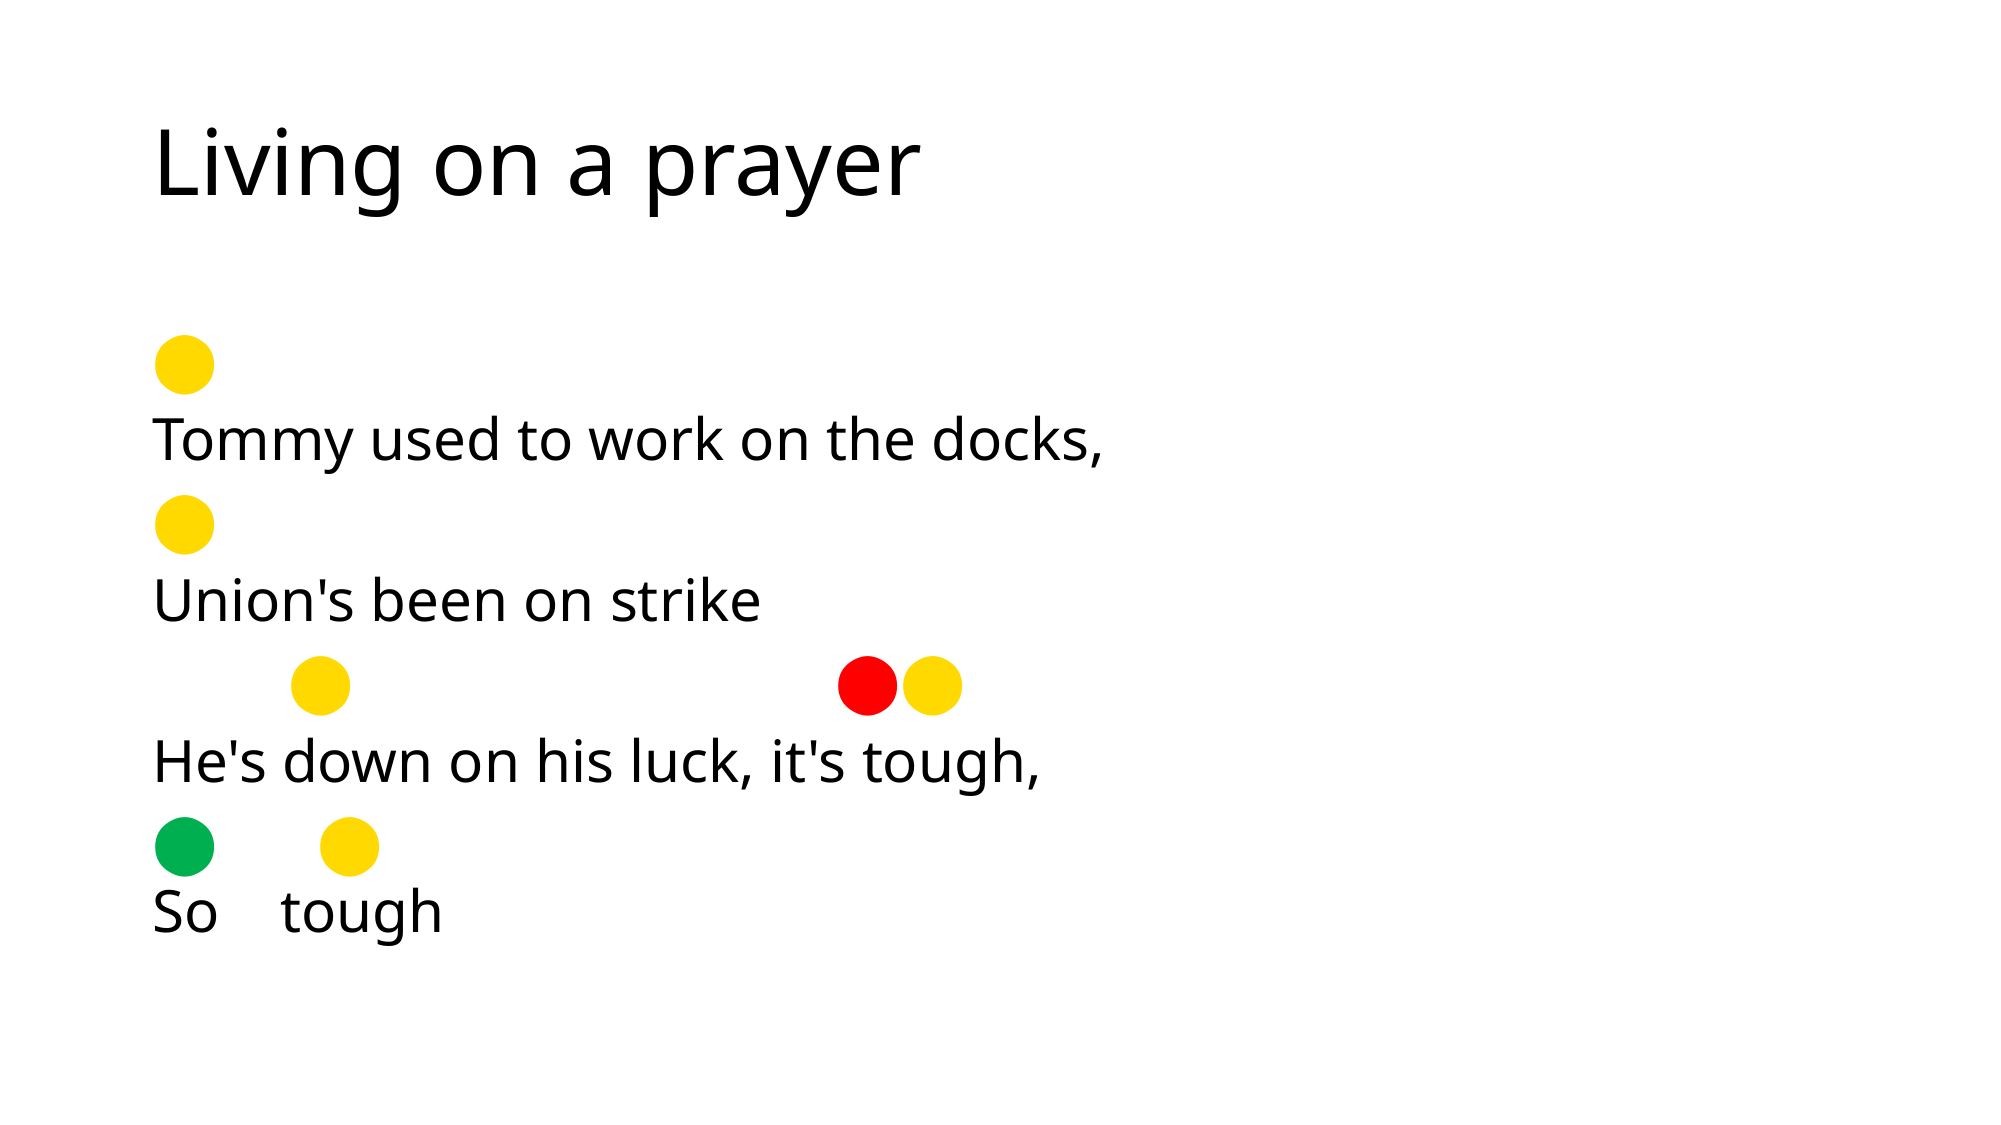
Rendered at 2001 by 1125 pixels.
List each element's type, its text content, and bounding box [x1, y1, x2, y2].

text_box ⬤ Tommy used to work on the docks, ⬤ Union's been on strike ⬤ ⬤⬤ He's down on his luck, it's tough, ⬤ ⬤ So tough [137, 303, 1526, 1022]
title Living on a prayer [137, 56, 1863, 275]
